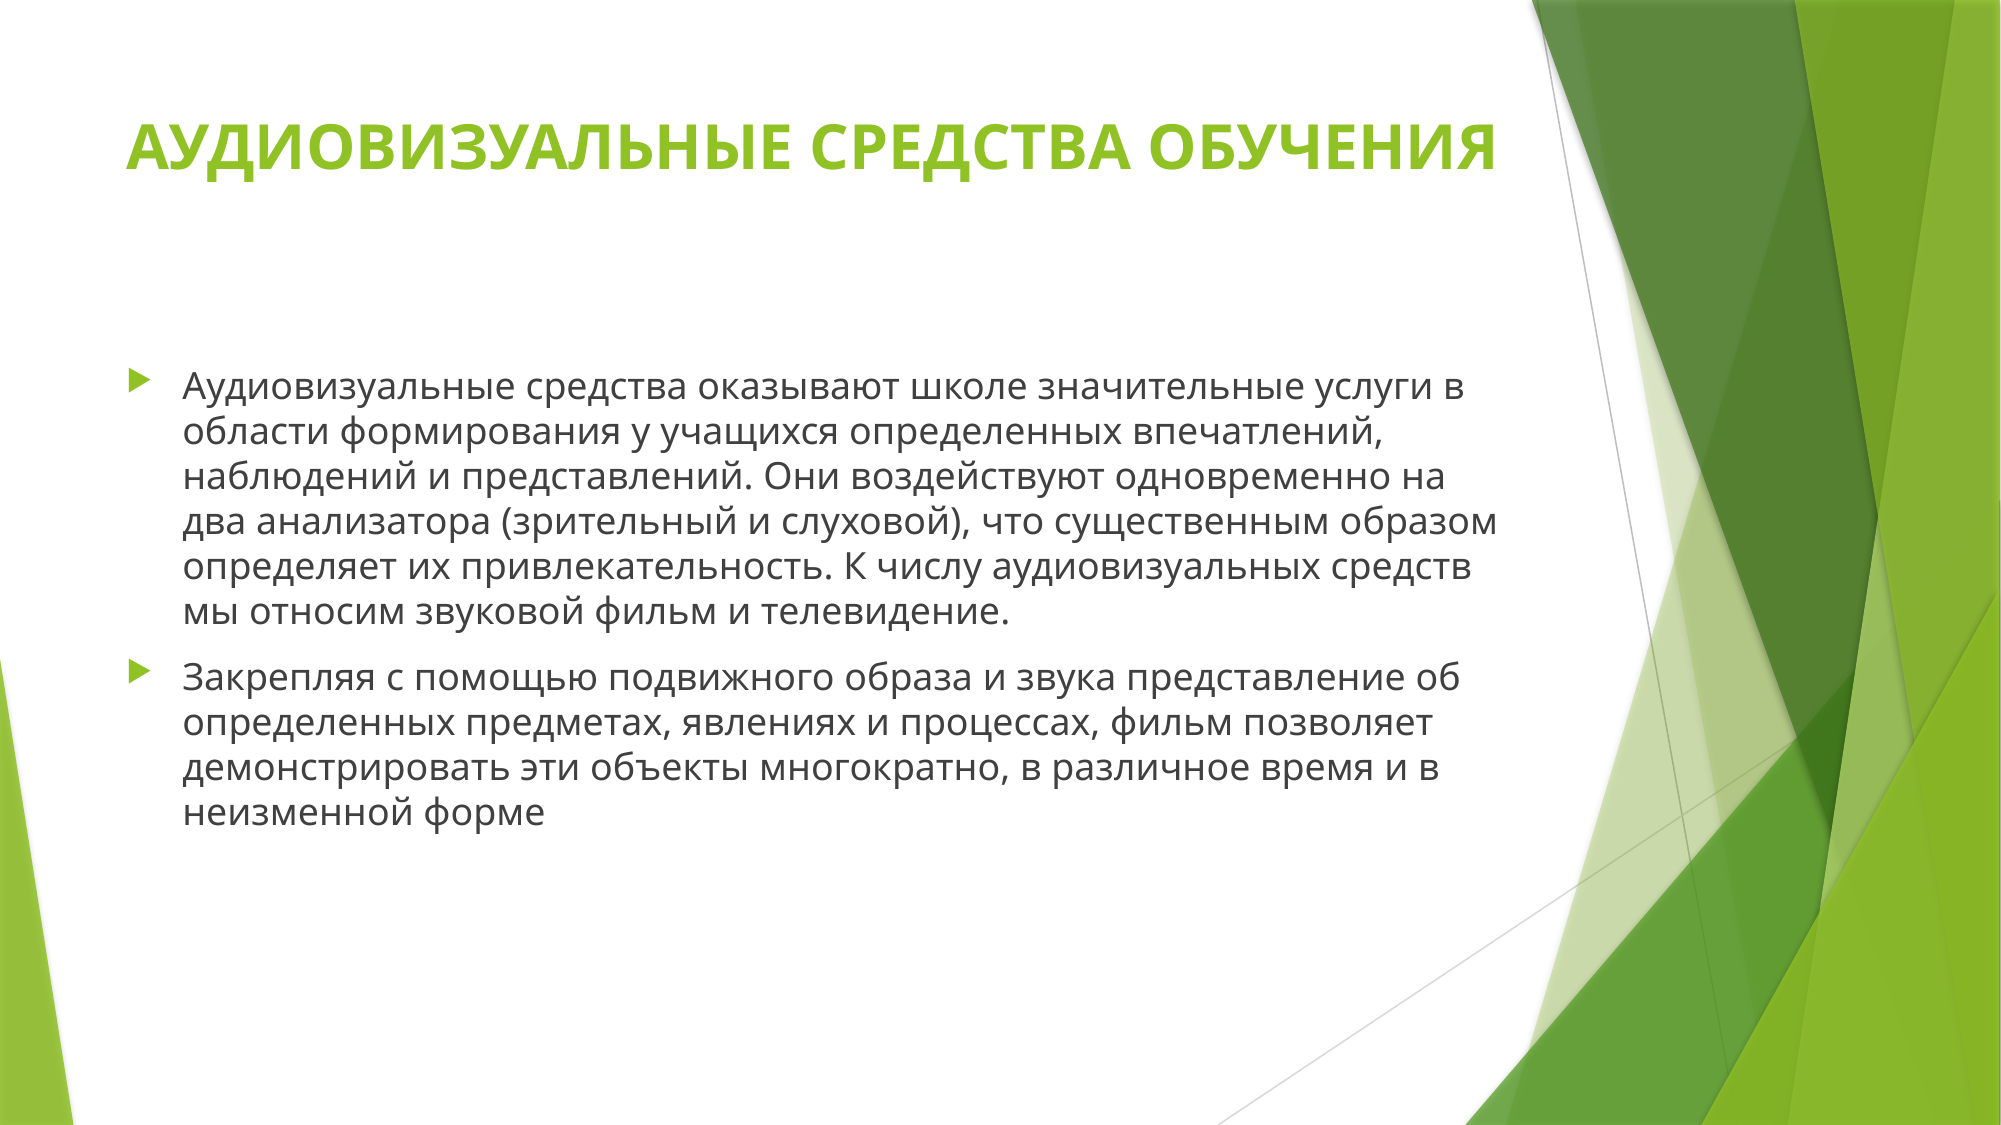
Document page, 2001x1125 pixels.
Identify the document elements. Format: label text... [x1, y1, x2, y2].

list Аудиовизуальные средства оказывают школе значительные услуги в области формирования у учащихся определенных впечатлений, наблюдений и представлений. Они воздействуют одновременно на два анализатора (зрительный и слуховой), что существенным образом определяет их привлекательность. К числу аудиовизуальных средств мы относим звуковой фильм и телевидение. Закрепляя с помощью подвижного образа и звука представление об определенных предметах, явлениях и процессах, фильм позволяет демонстрировать эти объекты многократно, в различное время и в неизменной форме [111, 354, 1522, 992]
title АУДИОВИЗУАЛЬНЫЕ СРЕДСТВА ОБУЧЕНИЯ [111, 99, 1522, 317]
